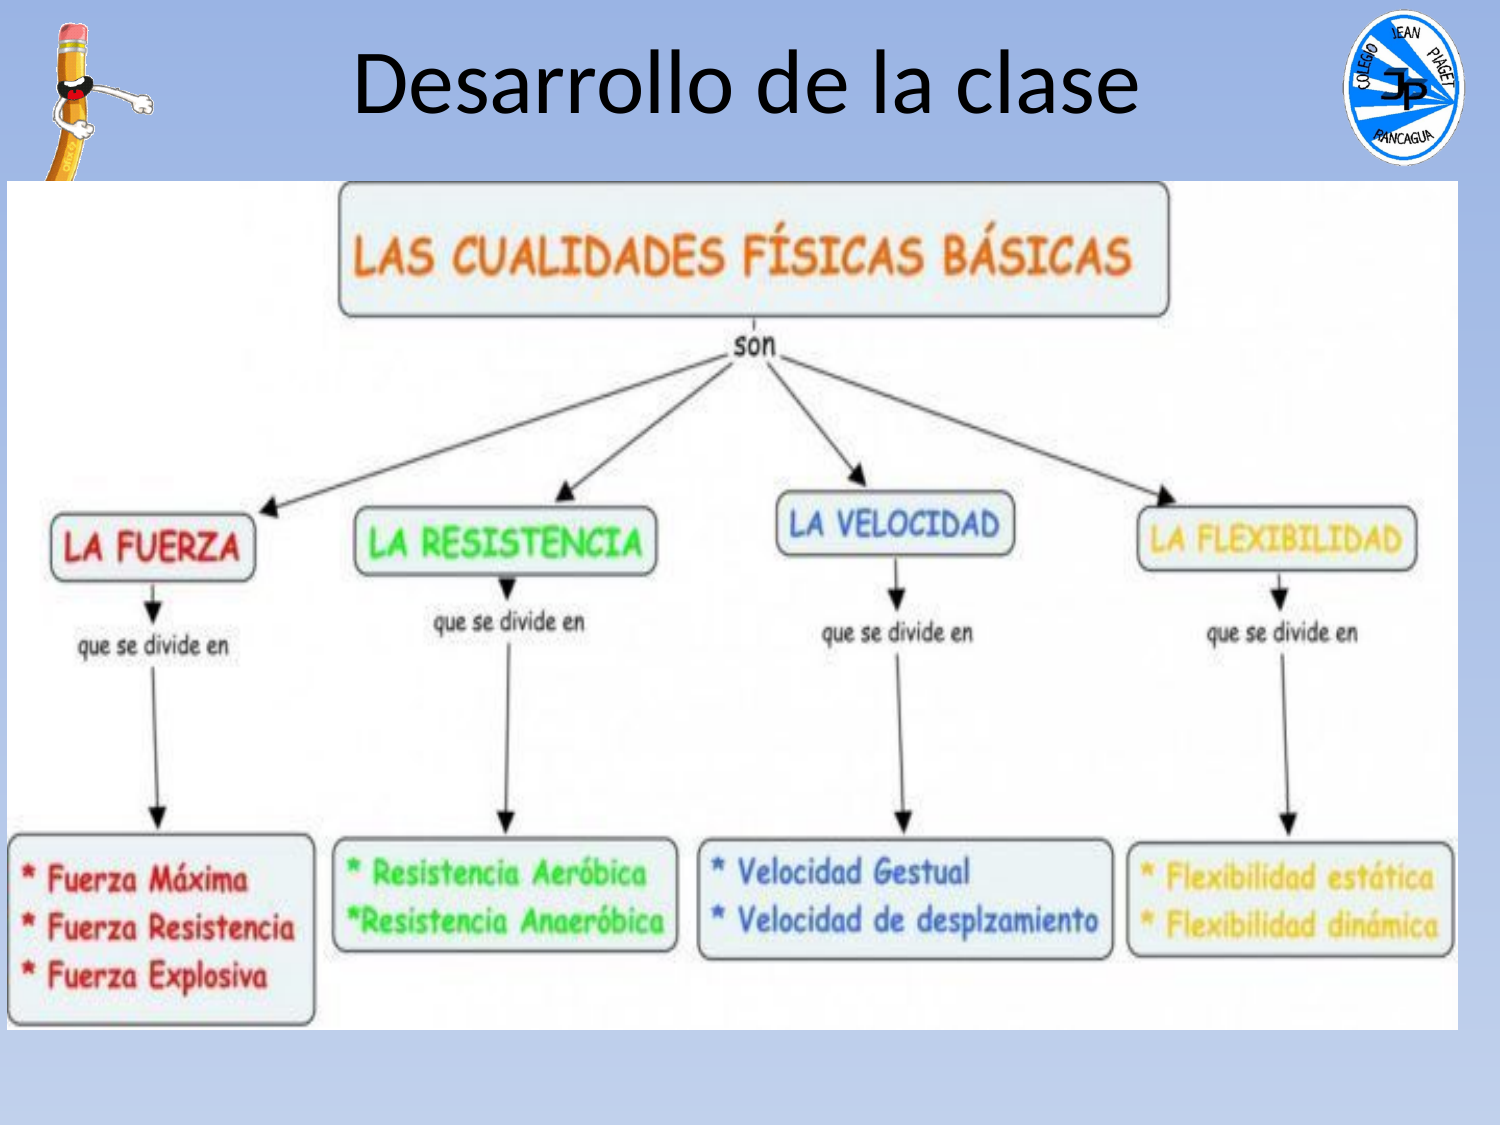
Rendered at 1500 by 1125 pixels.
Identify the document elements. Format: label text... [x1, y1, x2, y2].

picture [0, 0, 1459, 1030]
picture [1314, 7, 1500, 168]
title Desarrollo de la clase [229, 0, 1423, 155]
